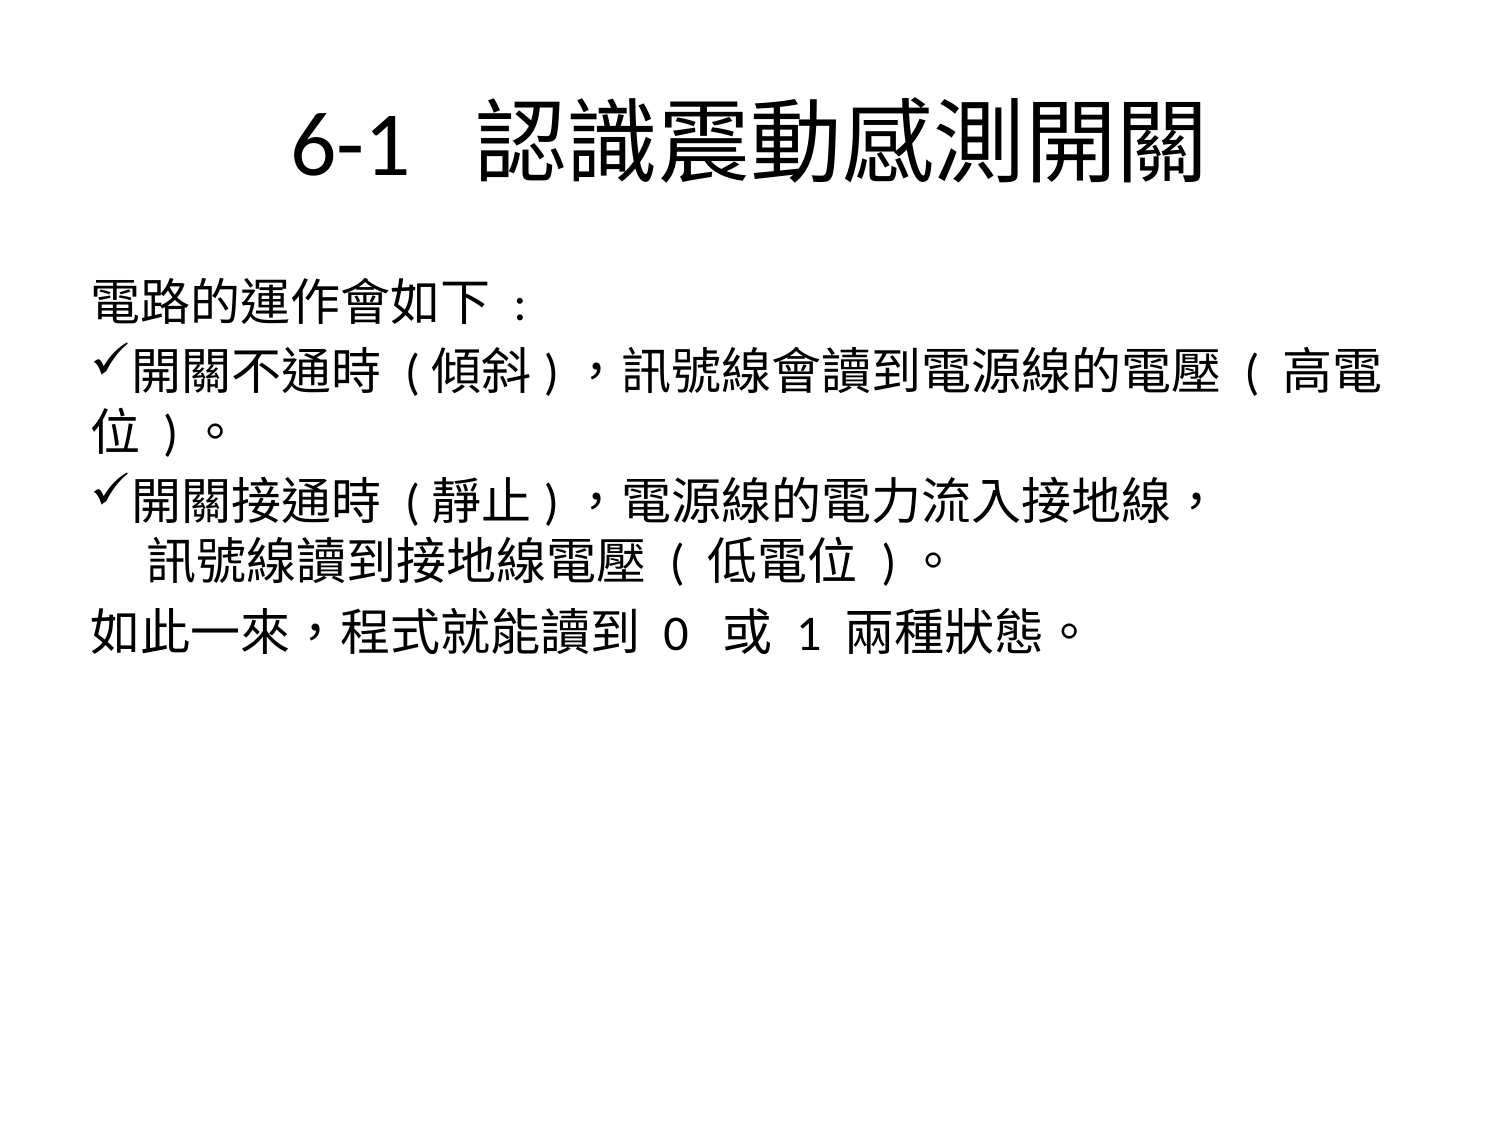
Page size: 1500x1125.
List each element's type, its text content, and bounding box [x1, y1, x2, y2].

list 電路的運作會如下 : 開關不通時 (傾斜)，訊號線會讀到電源線的電壓 ( 高電位 )。 開關接通時 (靜止)，電源線的電力流入接地線， 訊號線讀到接地線電壓 ( 低電位 )。 如此一來，程式就能讀到 0 或 1 兩種狀態。 [75, 262, 1425, 1005]
title 6-1 認識震動感測開關 [75, 45, 1425, 233]
